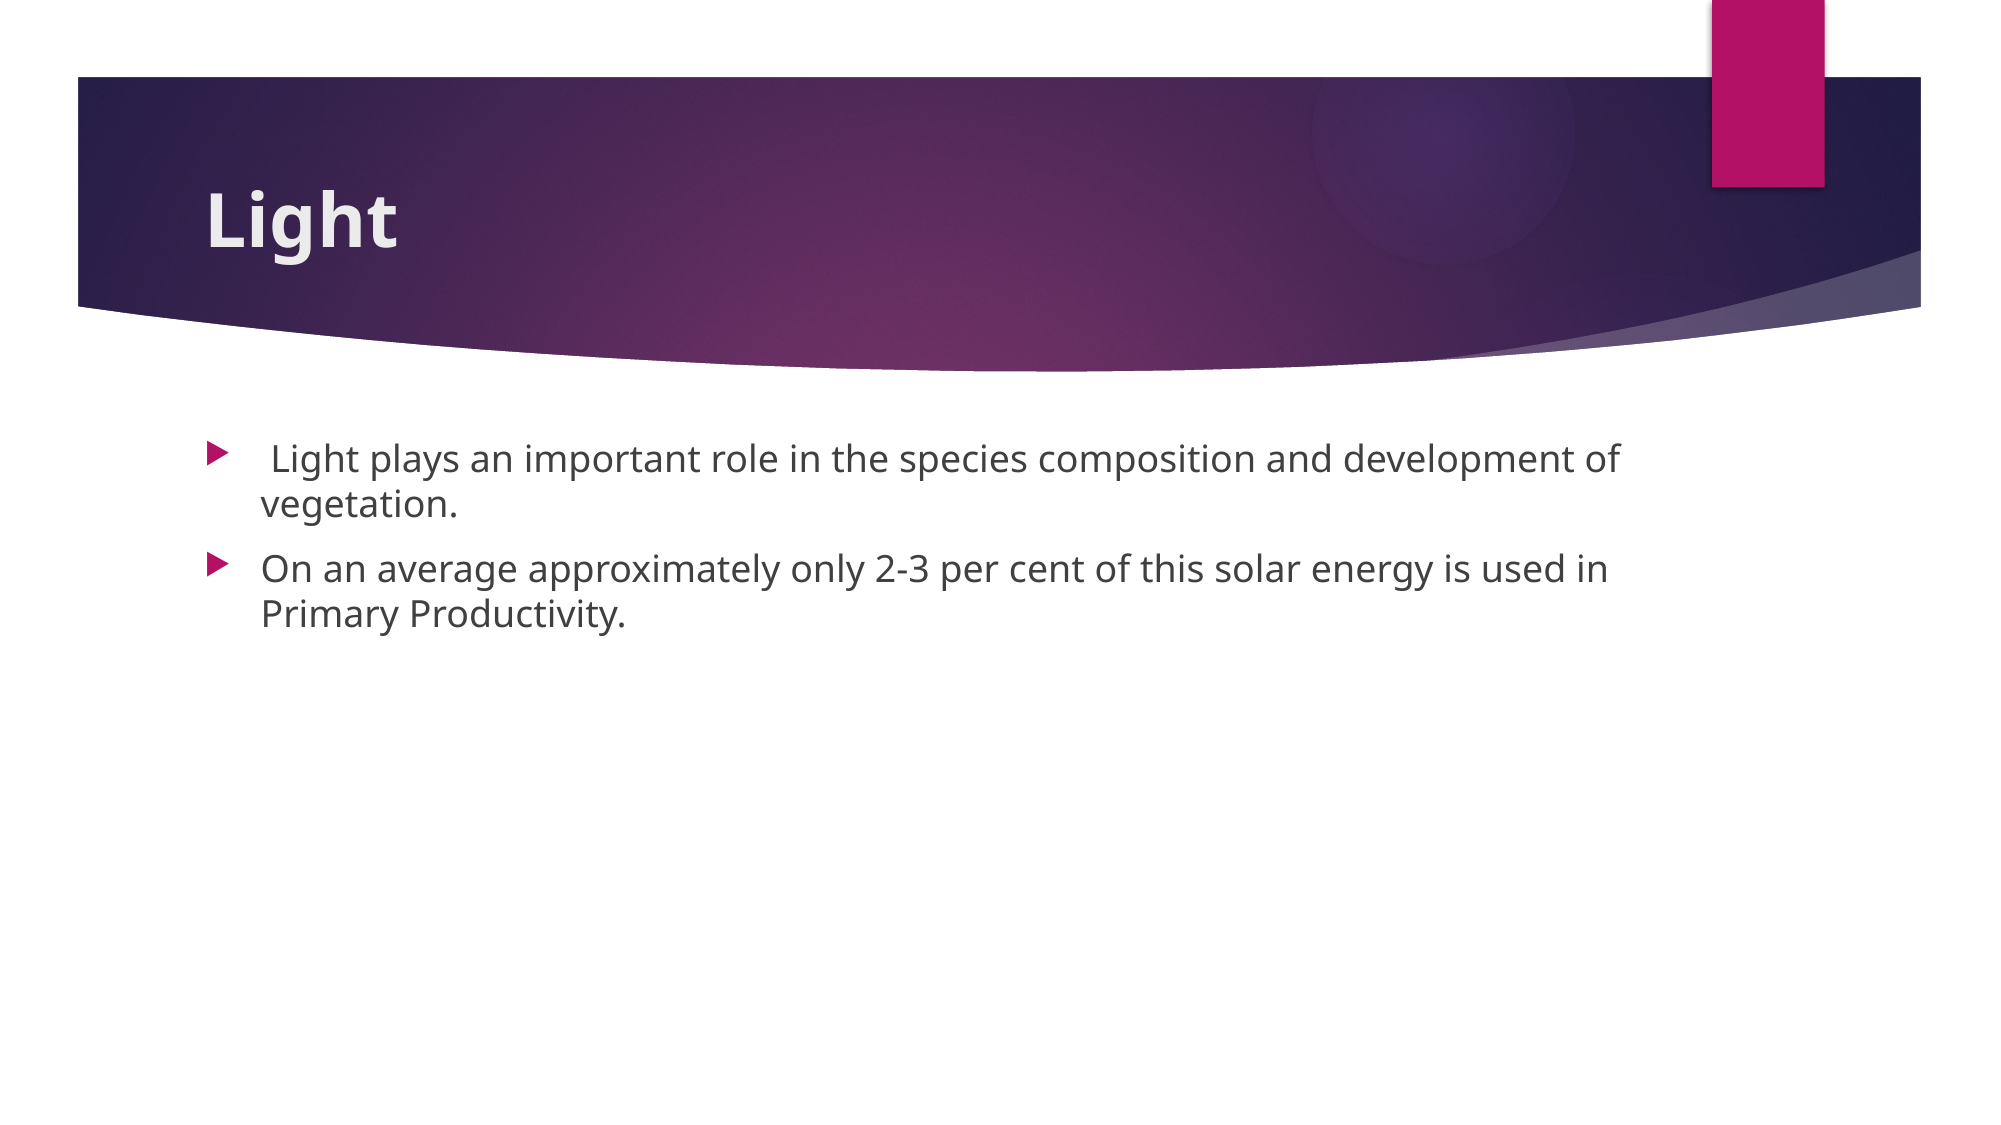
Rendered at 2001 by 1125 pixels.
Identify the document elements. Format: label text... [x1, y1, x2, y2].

list Light plays an important role in the species composition and development of vegetation. On an average approximately only 2-3 per cent of this solar energy is used in Primary Productivity. [189, 427, 1638, 988]
title Light [189, 159, 1627, 276]
